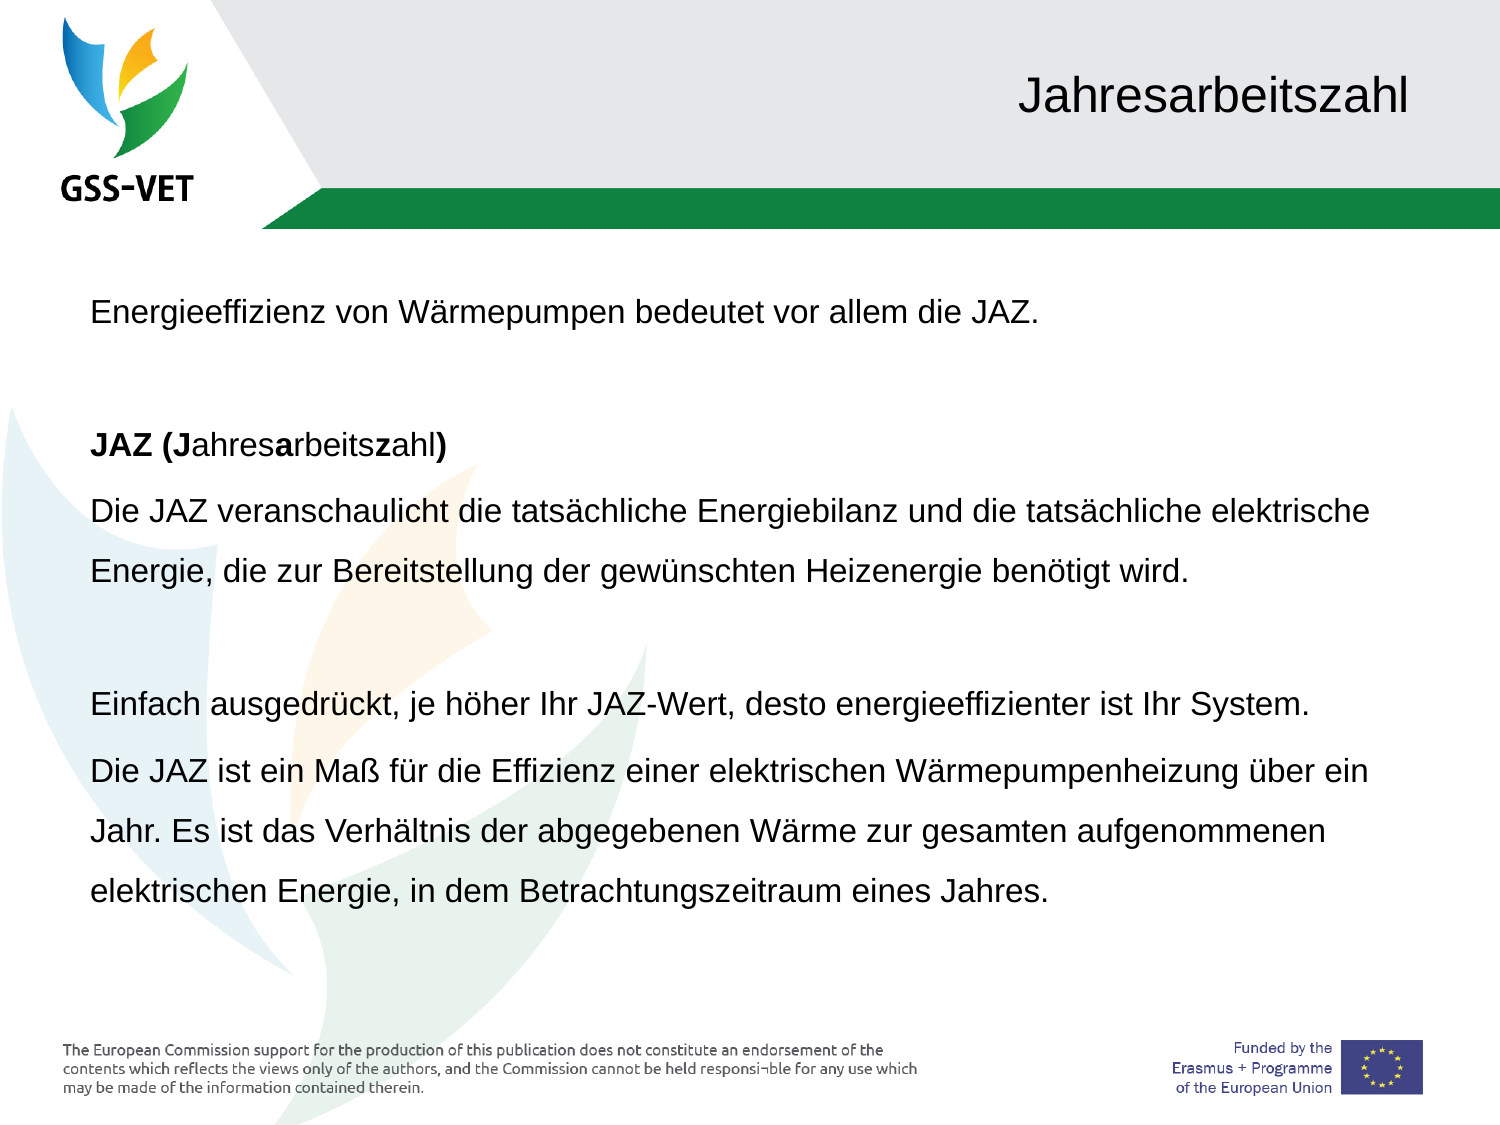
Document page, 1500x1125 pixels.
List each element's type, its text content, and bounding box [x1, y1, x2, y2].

list Energieeffizienz von Wärmepumpen bedeutet vor allem die JAZ. JAZ (Jahresarbeitszahl) Die JAZ veranschaulicht die tatsächliche Energiebilanz und die tatsächliche elektrische Energie, die zur Bereitstellung der gewünschten Heizenergie benötigt wird. Einfach ausgedrückt, je höher Ihr JAZ-Wert, desto energieeffizienter ist Ihr System. Die JAZ ist ein Maß für die Effizienz einer elektrischen Wärmepumpenheizung über ein Jahr. Es ist das Verhältnis der abgegebenen Wärme zur gesamten aufgenommenen elektrischen Energie, in dem Betrachtungszeitraum eines Jahres. [75, 262, 1425, 1005]
title Jahresarbeitszahl [324, 0, 1425, 185]
picture [0, 0, 1500, 1125]
